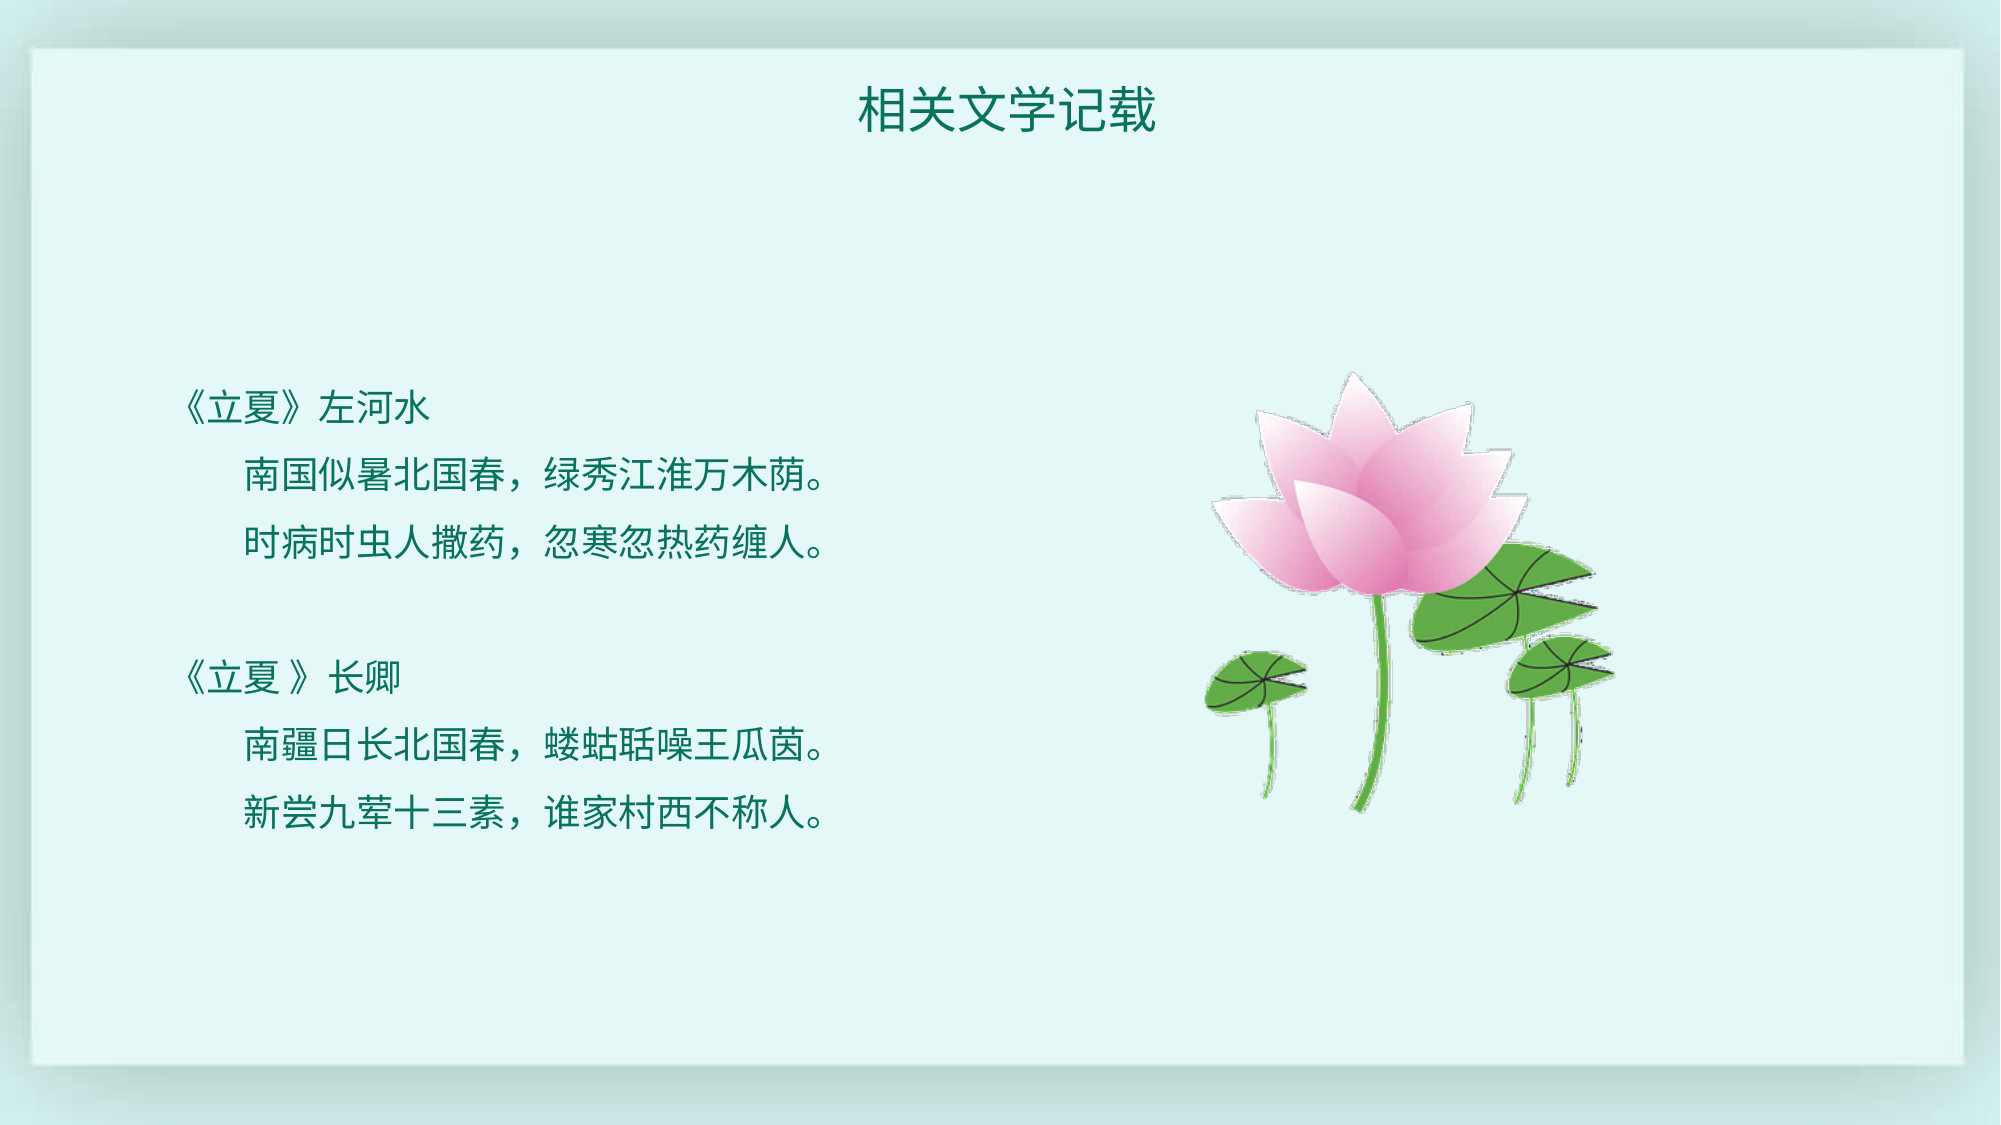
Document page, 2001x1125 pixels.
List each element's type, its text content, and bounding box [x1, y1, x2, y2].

text_box 《立夏》左河水 南国似暑北国春，绿秀江淮万木荫。 时病时虫人撒药，忽寒忽热药缠人。 《立夏 》长卿 南疆日长北国春，蝼蛄聒噪王瓜茵。 新尝九荤十三素，谁家村西不称人。 [154, 354, 859, 842]
text_box 相关文学记载 [842, 70, 1173, 146]
picture [0, 0, 2001, 1125]
